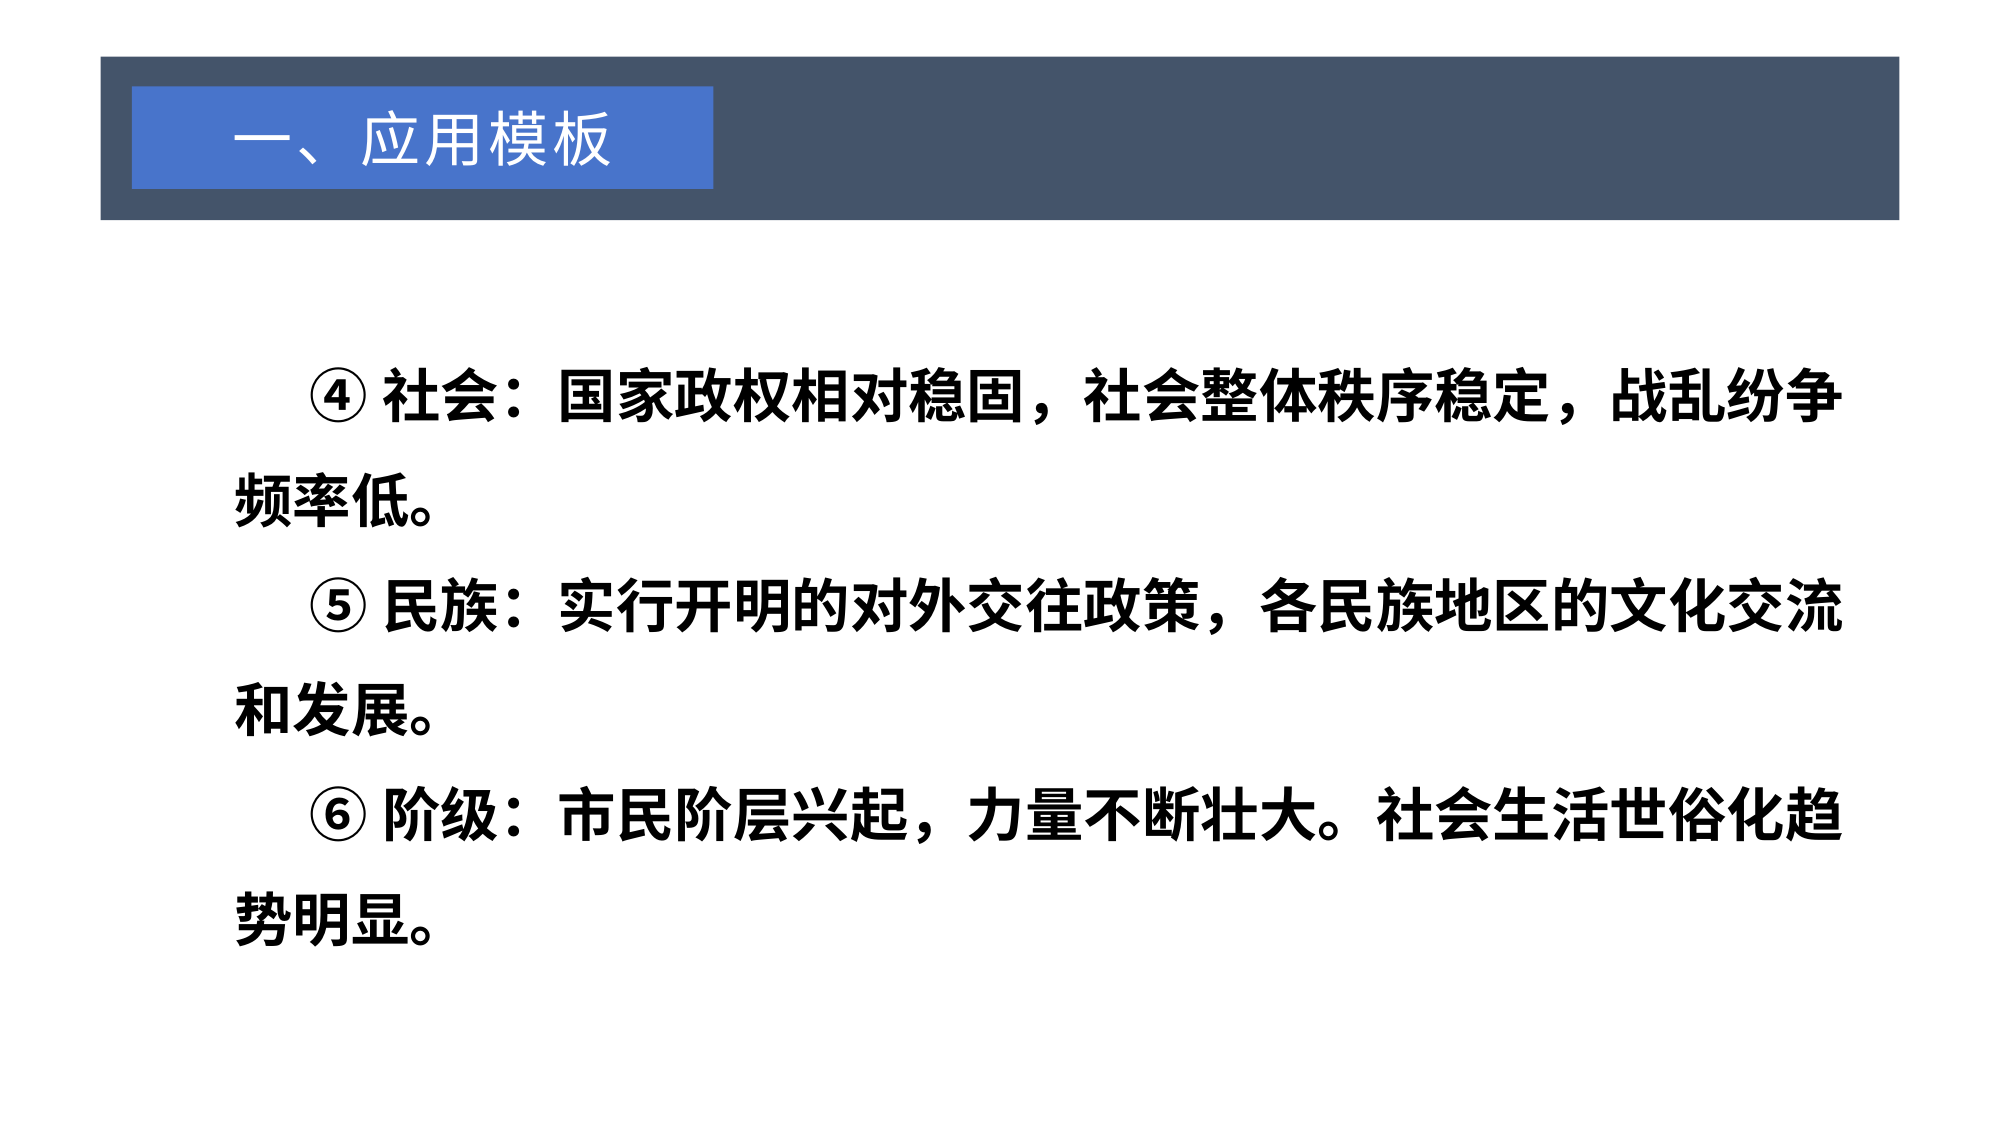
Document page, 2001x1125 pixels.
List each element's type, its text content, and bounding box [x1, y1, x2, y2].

text_box ④社会：国家政权相对稳固，社会整体秩序稳定，战乱纷争频率低。 ⑤民族：实行开明的对外交往政策，各民族地区的文化交流和发展。 ⑥阶级：市民阶层兴起，力量不断壮大。社会生活世俗化趋势明显。 [220, 316, 1859, 1066]
text_box 一、应用模板 [131, 86, 714, 189]
text_box [100, 56, 1900, 221]
